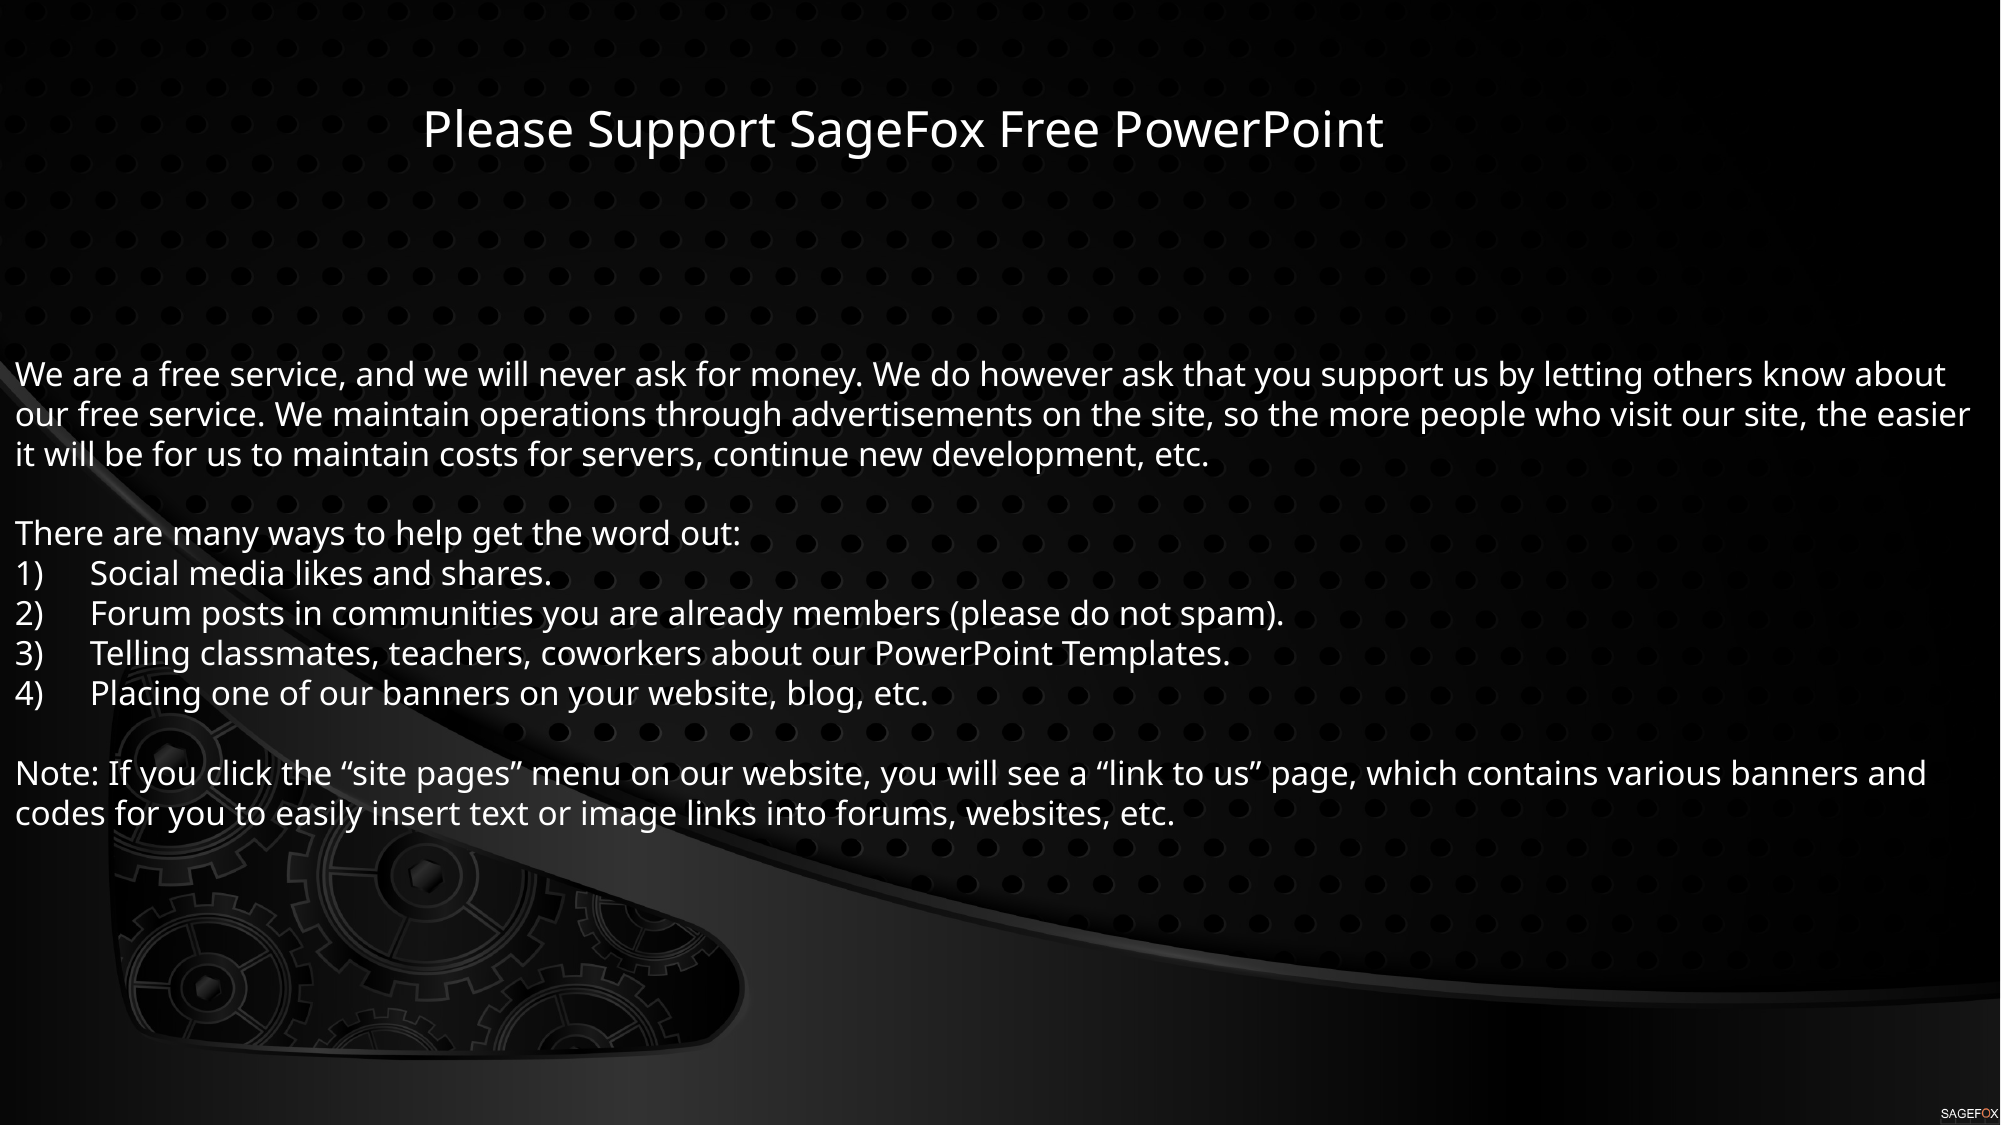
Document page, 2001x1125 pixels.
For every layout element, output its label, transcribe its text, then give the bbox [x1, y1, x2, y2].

text_box We are a free service, and we will never ask for money. We do however ask that you support us by letting others know about our free service. We maintain operations through advertisements on the site, so the more people who visit our site, the easier it will be for us to maintain costs for servers, continue new development, etc. There are many ways to help get the word out: Social media likes and shares. Forum posts in communities you are already members (please do not spam). Telling classmates, teachers, coworkers about our PowerPoint Templates. Placing one of our banners on your website, blog, etc. Note: If you click the “site pages” menu on our website, you will see a “link to us” page, which contains various banners and codes for you to easily insert text or image links into forums, websites, etc. [0, 0, 2000, 1125]
title Please Support SageFox Free PowerPoint [363, 72, 1444, 190]
